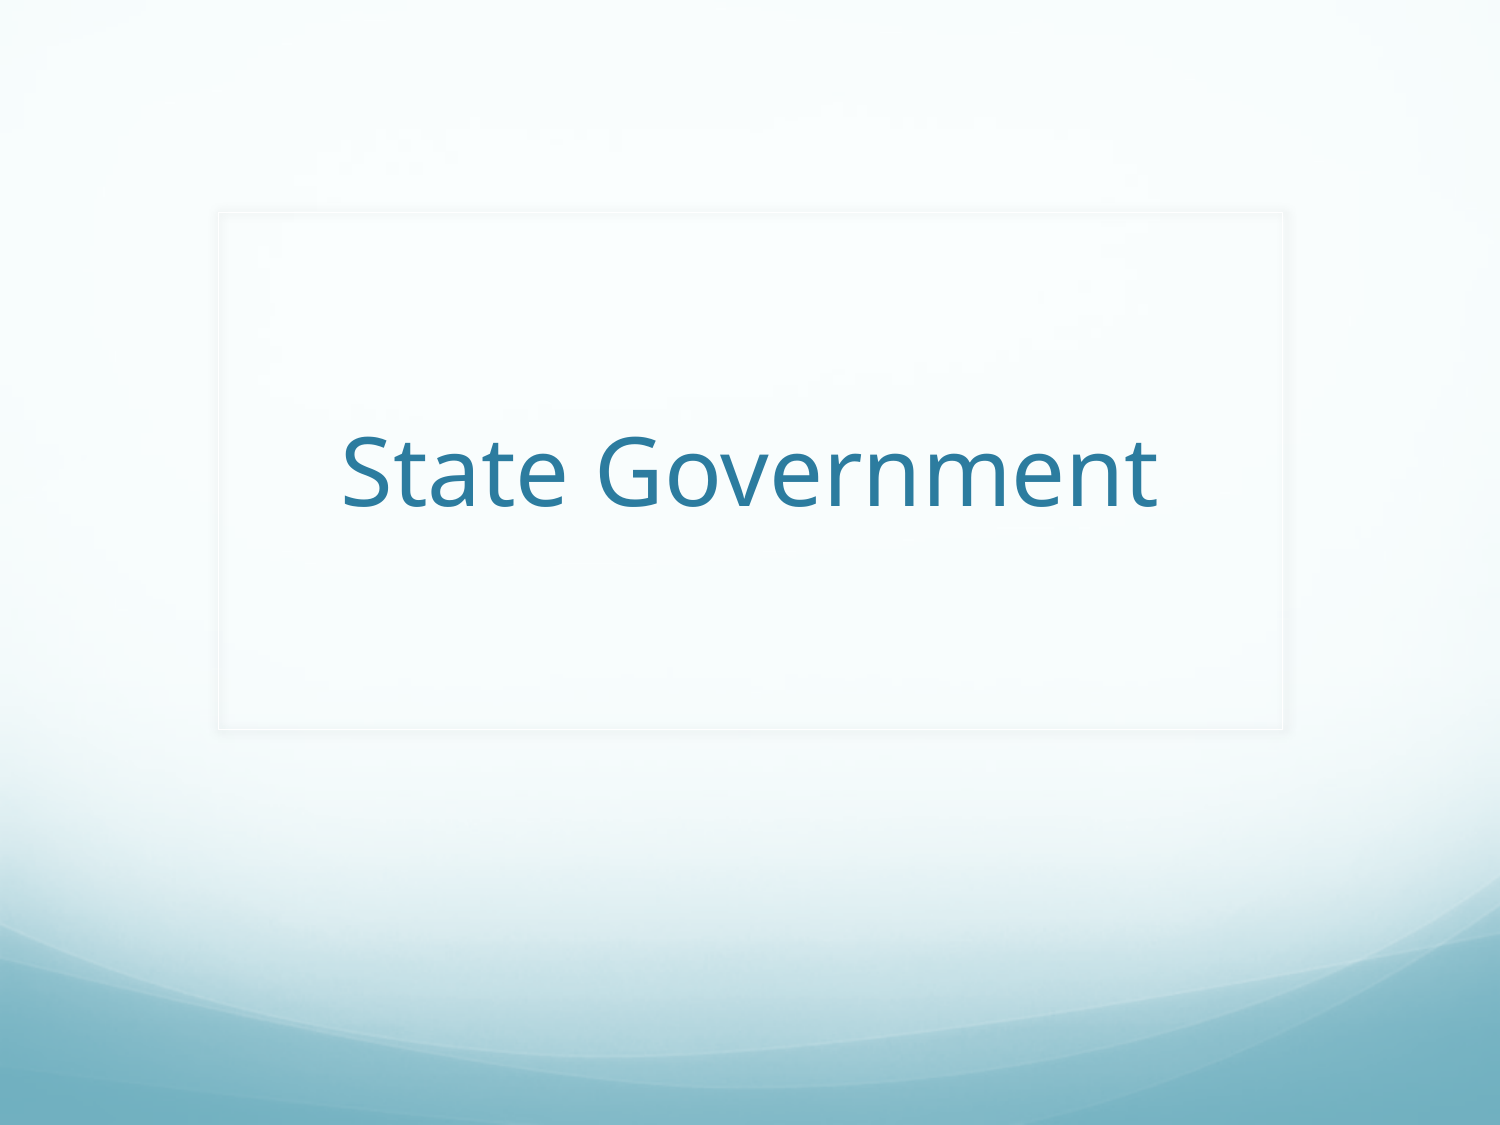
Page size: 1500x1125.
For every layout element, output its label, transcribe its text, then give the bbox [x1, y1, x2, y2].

title State Government [217, 249, 1283, 533]
